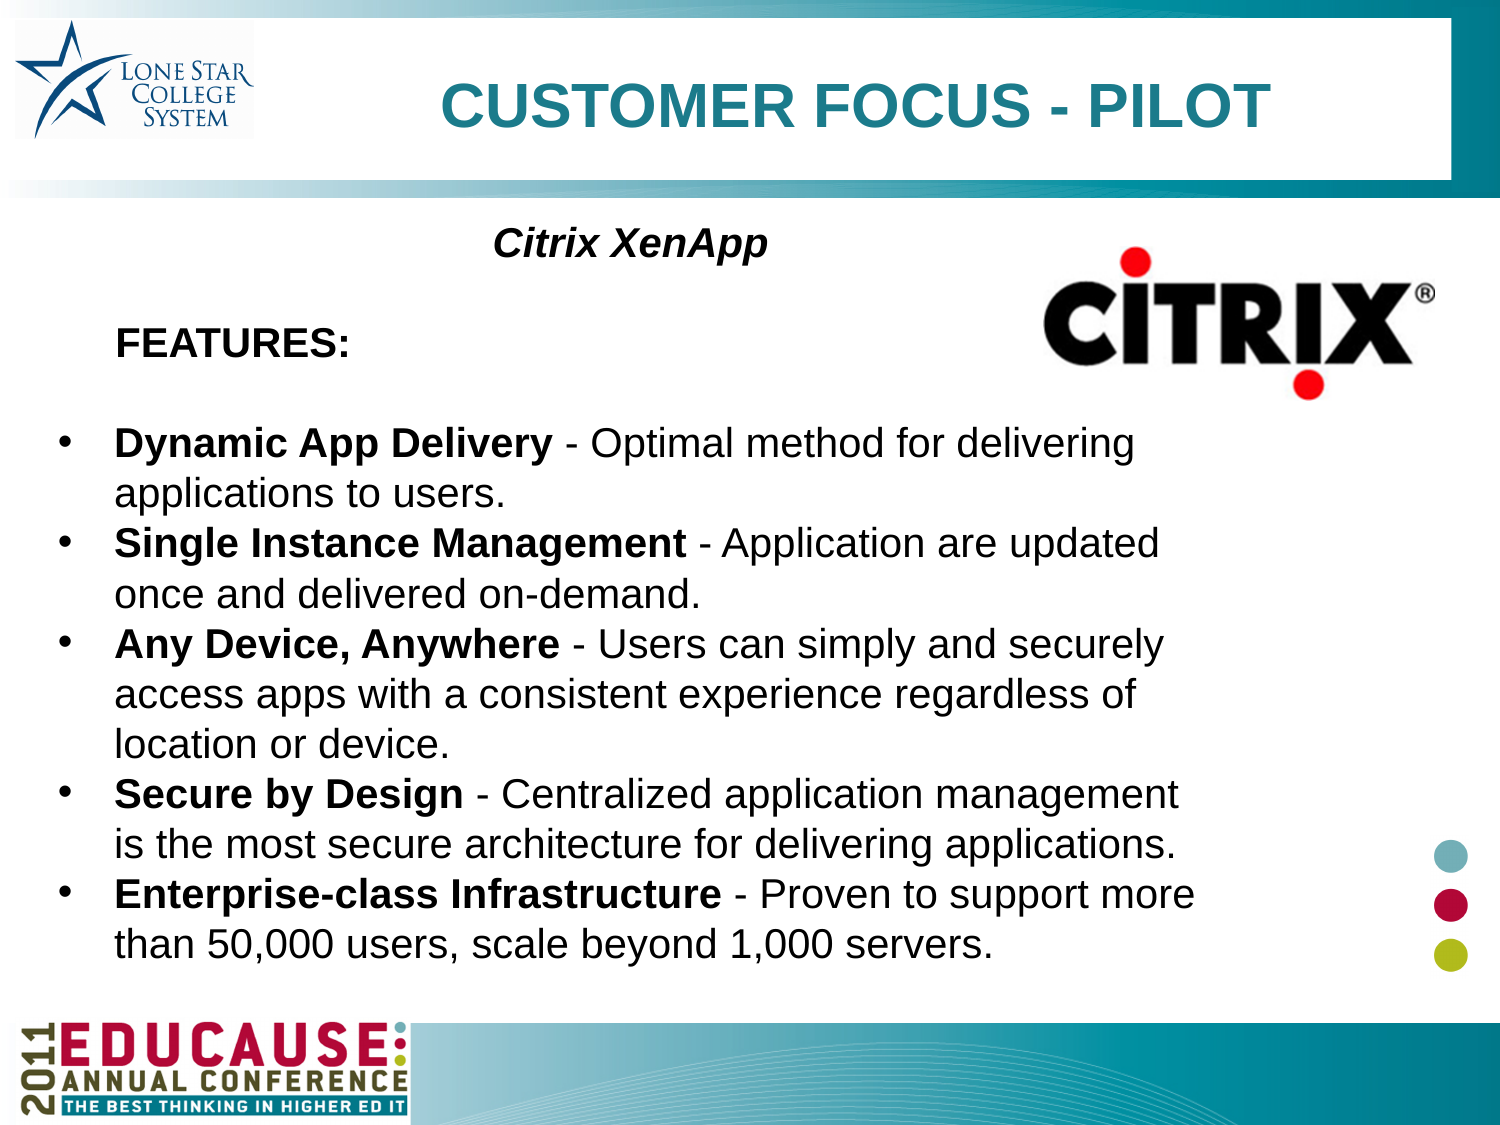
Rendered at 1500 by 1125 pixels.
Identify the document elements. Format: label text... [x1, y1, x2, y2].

text_box Citrix XenApp FEATURES: Dynamic App Delivery - Optimal method for delivering applications to users. Single Instance Management - Application are updated once and delivered on-demand. Any Device, Anywhere - Users can simply and securely access apps with a consistent experience regardless of location or device. Secure by Design - Centralized application management is the most secure architecture for delivering applications. Enterprise-class Infrastructure - Proven to support more than 50,000 users, scale beyond 1,000 servers. [43, 208, 1219, 1034]
title Customer Focus - Pilot [264, 25, 1448, 180]
picture [0, 0, 1500, 198]
picture [15, 20, 254, 139]
picture [0, 1017, 1500, 1125]
picture [1430, 835, 1469, 979]
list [1043, 246, 1435, 401]
